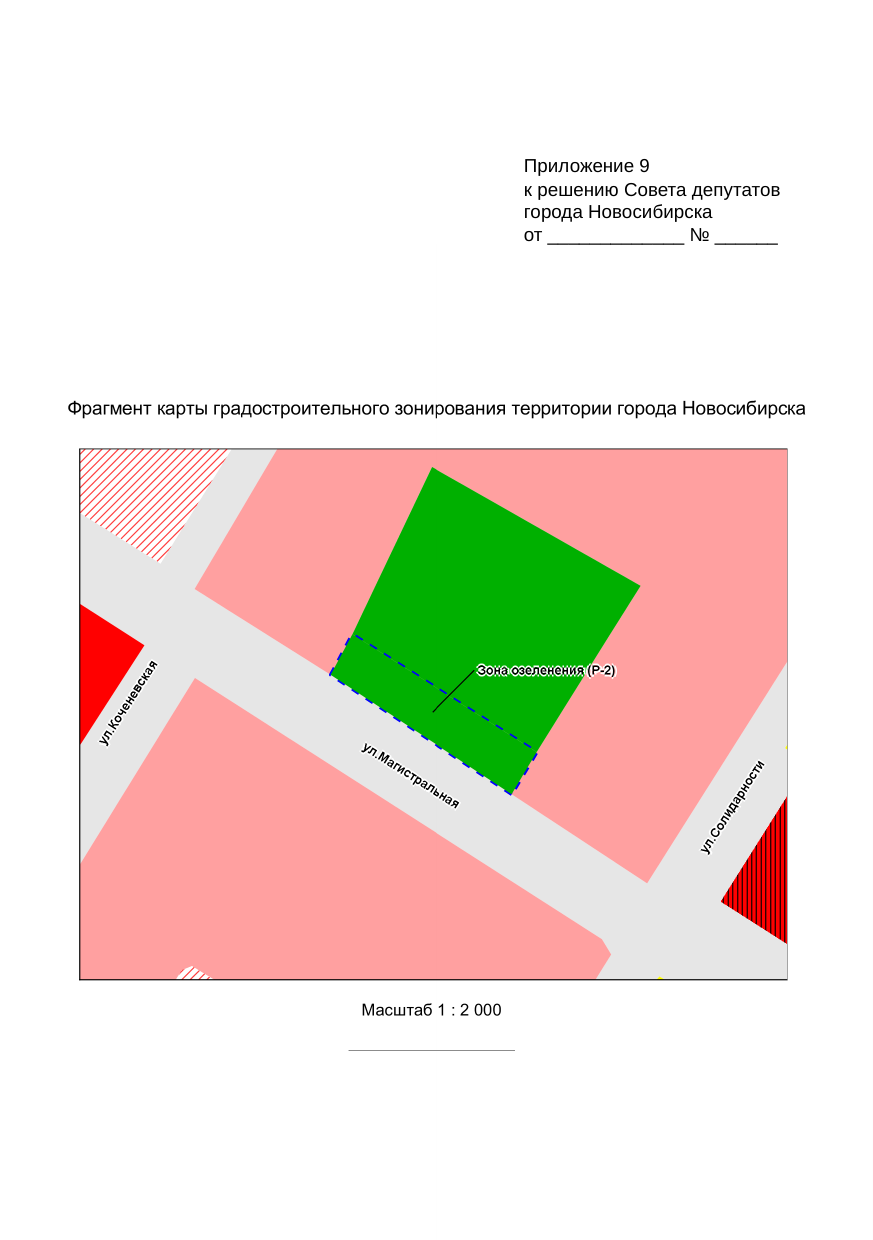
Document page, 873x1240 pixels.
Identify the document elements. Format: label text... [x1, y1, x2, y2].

picture [0, 244, 873, 1240]
text_box Приложение 9 [523, 153, 711, 177]
text_box к решению Совета депутатов города Новосибирска от _____________ № ______ [523, 177, 791, 243]
